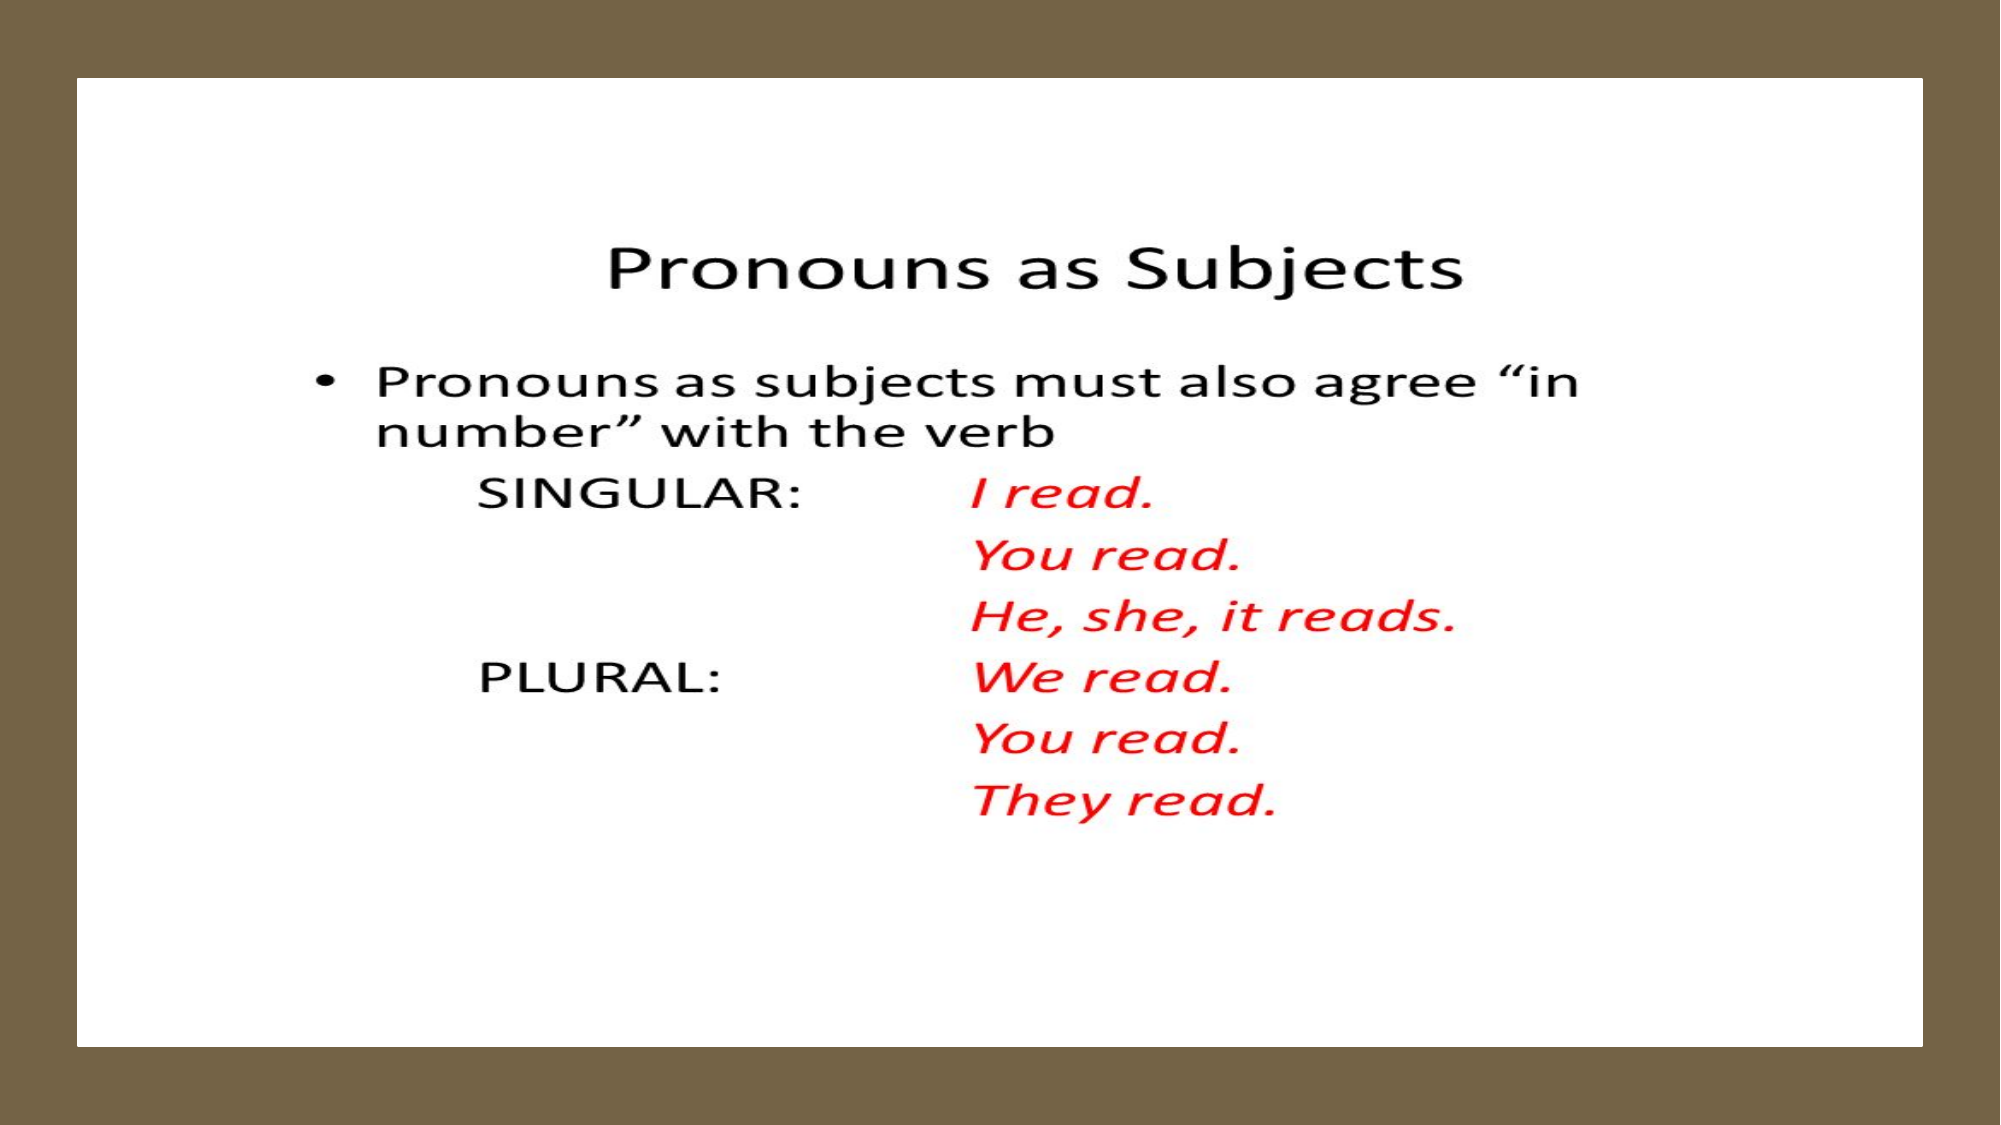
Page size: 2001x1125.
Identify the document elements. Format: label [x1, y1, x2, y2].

picture [214, 170, 1855, 955]
text_box [0, 0, 2000, 1125]
text_box [77, 78, 1923, 1047]
